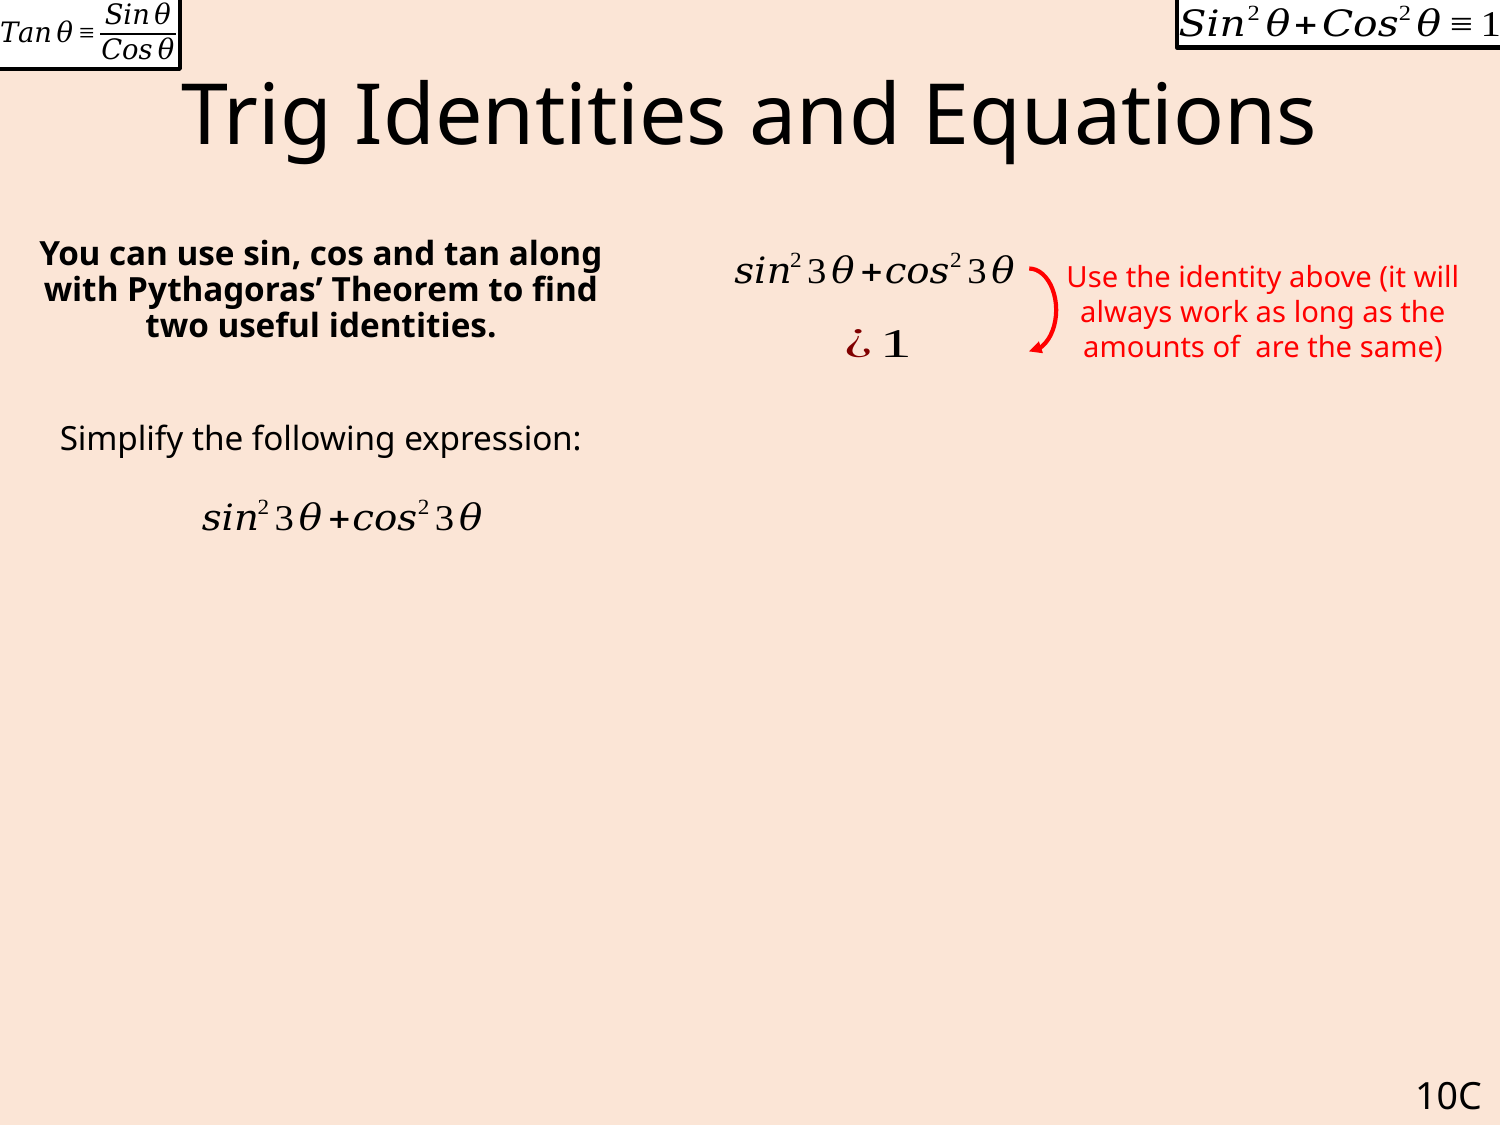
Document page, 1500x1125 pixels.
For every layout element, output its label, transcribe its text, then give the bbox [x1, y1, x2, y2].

list You can use sin, cos and tan along with Pythagoras’ Theorem to find two useful identities. Simplify the following expression: [23, 229, 619, 1014]
text_box 10C [1400, 1064, 1497, 1125]
title Trig Identities and Equations [103, 35, 1397, 199]
text_box [1029, 267, 1057, 354]
